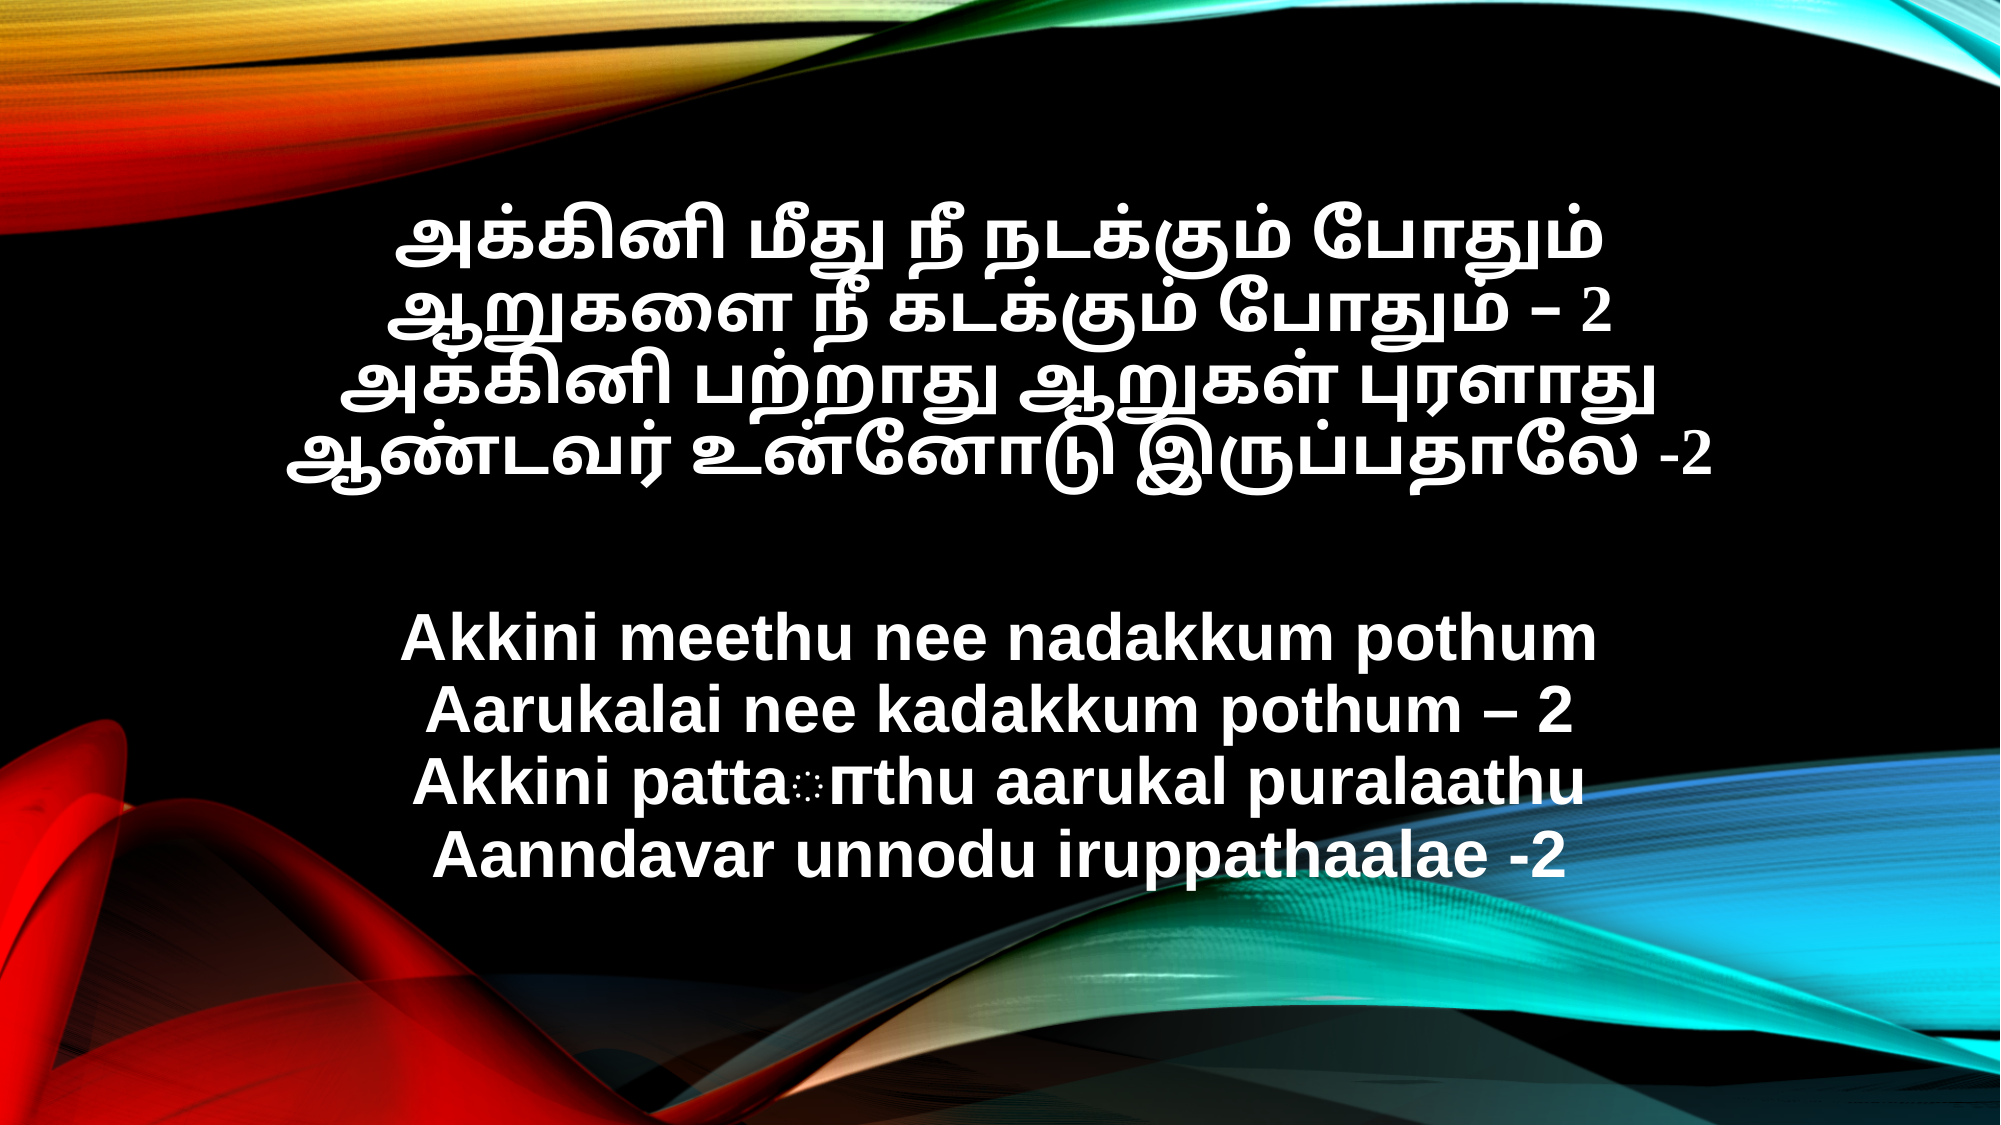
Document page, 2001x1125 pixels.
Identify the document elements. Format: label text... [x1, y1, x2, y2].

subtitle அக்கினி மீது நீ நடக்கும் போதும் ஆறுகளை நீ கடக்கும் போதும் – 2 அக்கினி பற்றாது ஆறுகள் புரளாது ஆண்டவர் உன்னோடு இருப்பதாலே -2 Akkini meethu nee nadakkum pothum Aarukalai nee kadakkum pothum – 2 Akkini pattaாthu aarukal puralaathu Aanndavar unnodu iruppathaalae -2 [0, 0, 2000, 1125]
